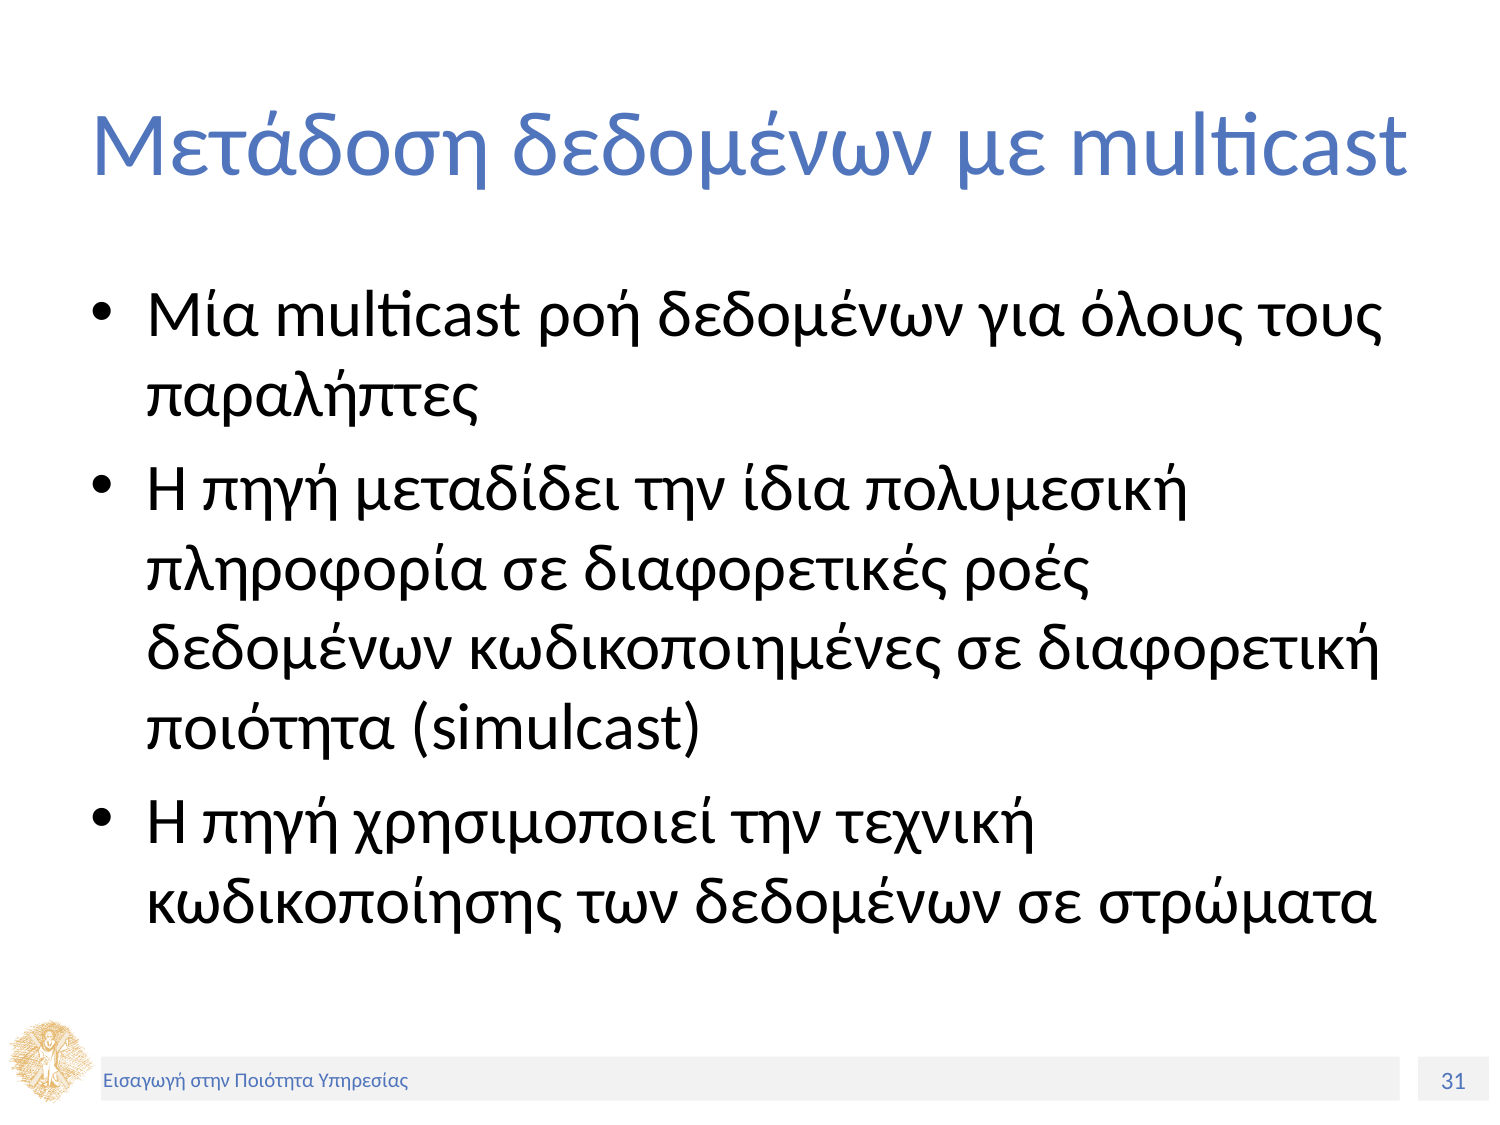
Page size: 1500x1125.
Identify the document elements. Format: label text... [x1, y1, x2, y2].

title Μετάδοση δεδομένων με multicast [75, 45, 1425, 233]
picture [3, 1012, 101, 1106]
list Mία multicast ροή δεδομένων για όλους τους παραλήπτες Η πηγή μεταδίδει την ίδια πολυμεσική πληροφορία σε διαφορετικές ροές δεδομένων κωδικοποιημένες σε διαφορετική ποιότητα (simulcast) Η πηγή χρησιμοποιεί την τεχνική κωδικοποίησης των δεδομένων σε στρώματα [75, 262, 1425, 1005]
